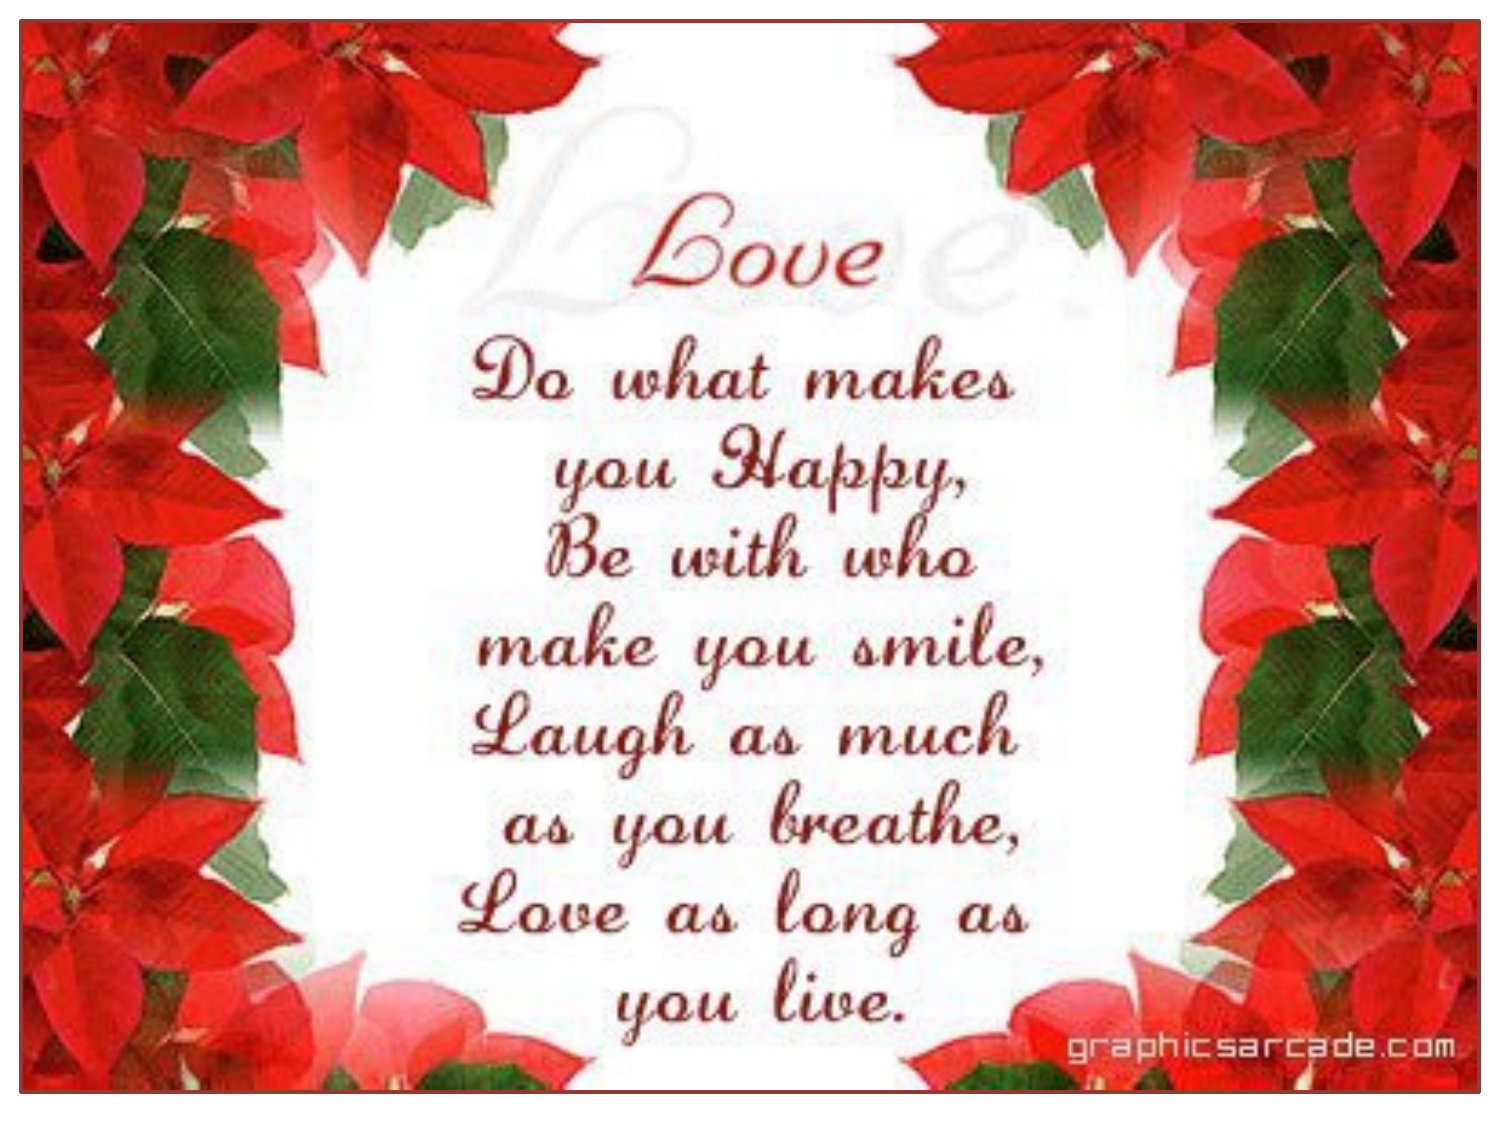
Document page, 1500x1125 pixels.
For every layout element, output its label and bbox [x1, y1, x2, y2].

list [23, 23, 1477, 1091]
